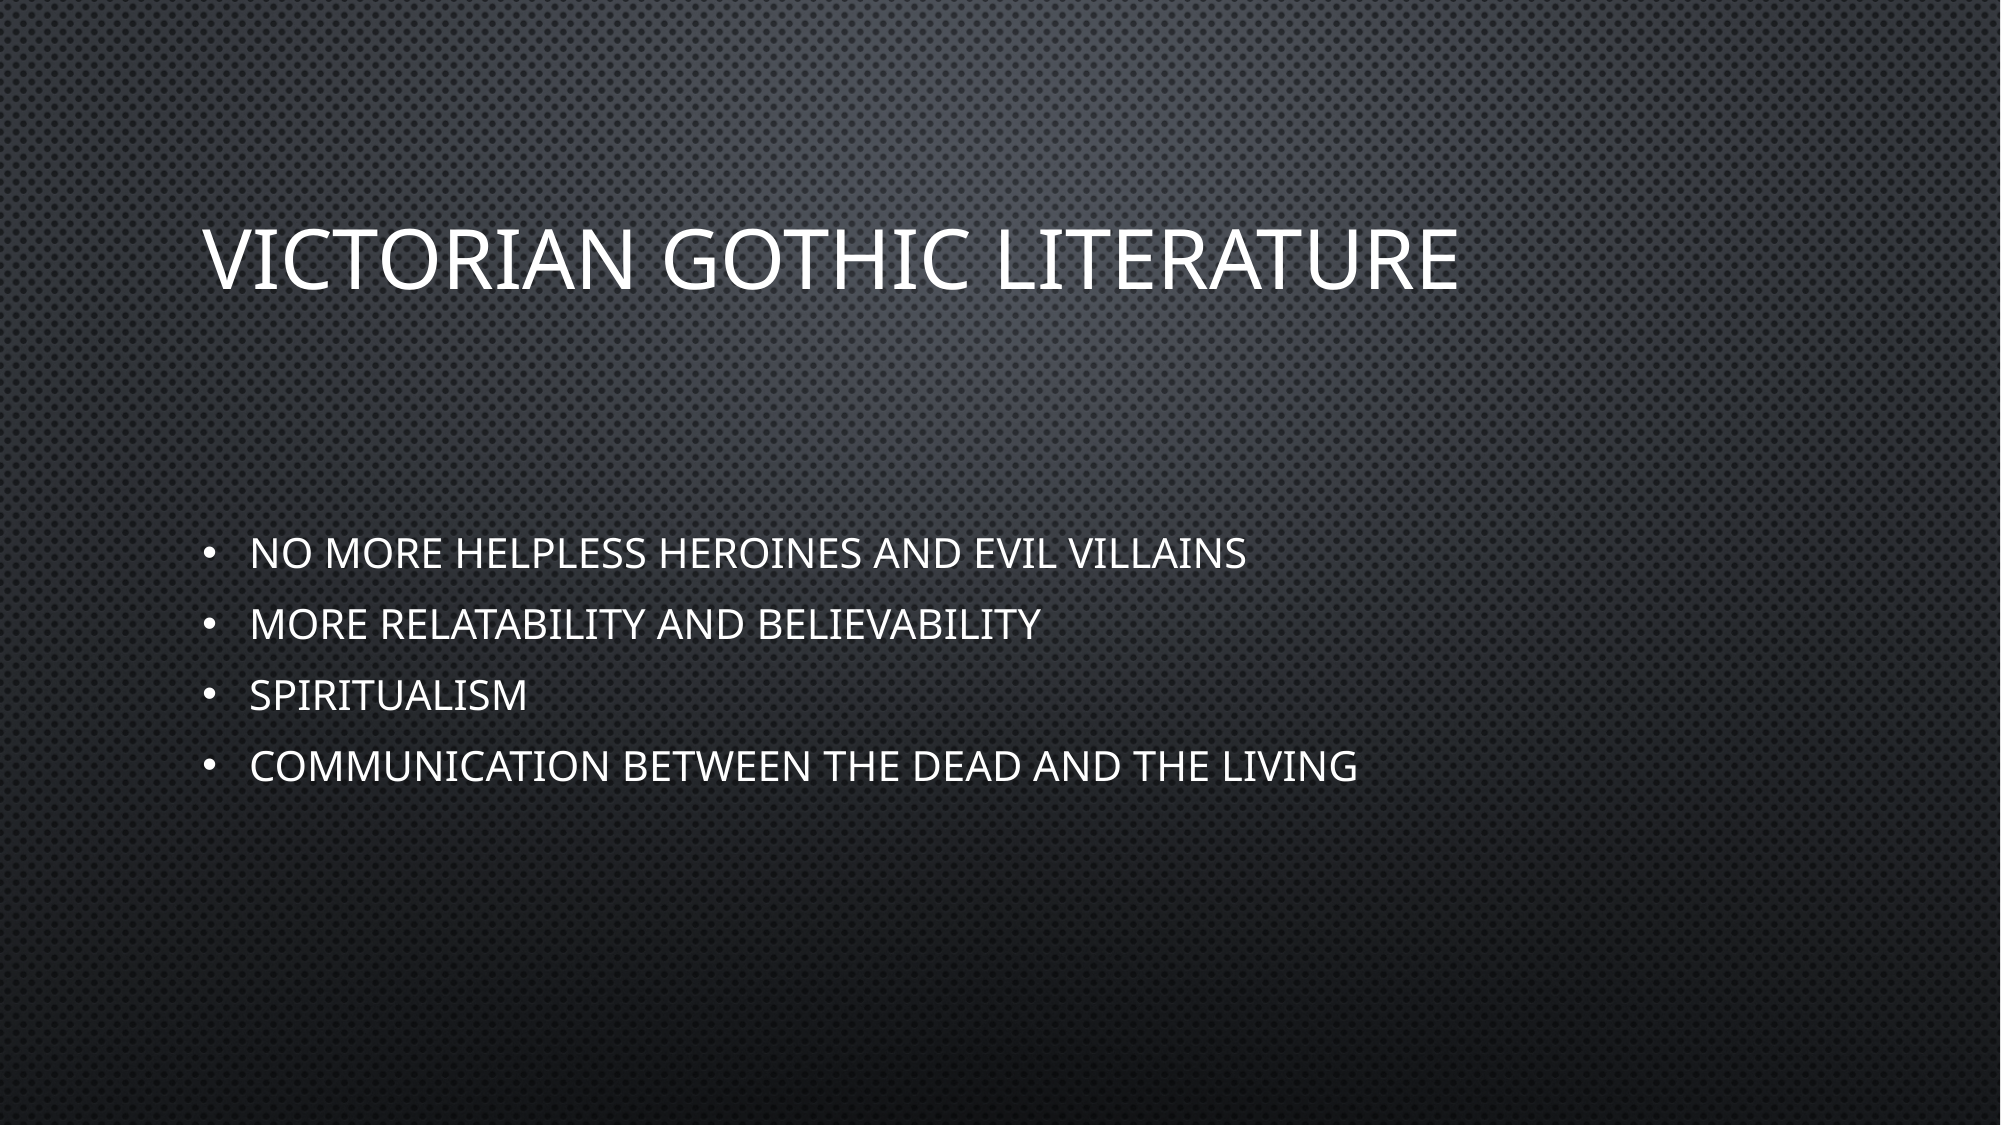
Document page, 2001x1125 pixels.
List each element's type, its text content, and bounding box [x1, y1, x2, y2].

title Victorian gothic literature [187, 99, 1813, 413]
list No more helpless heroines and evil villains More relatability and believability Spiritualism Communication between the dead and the living [187, 437, 1813, 950]
